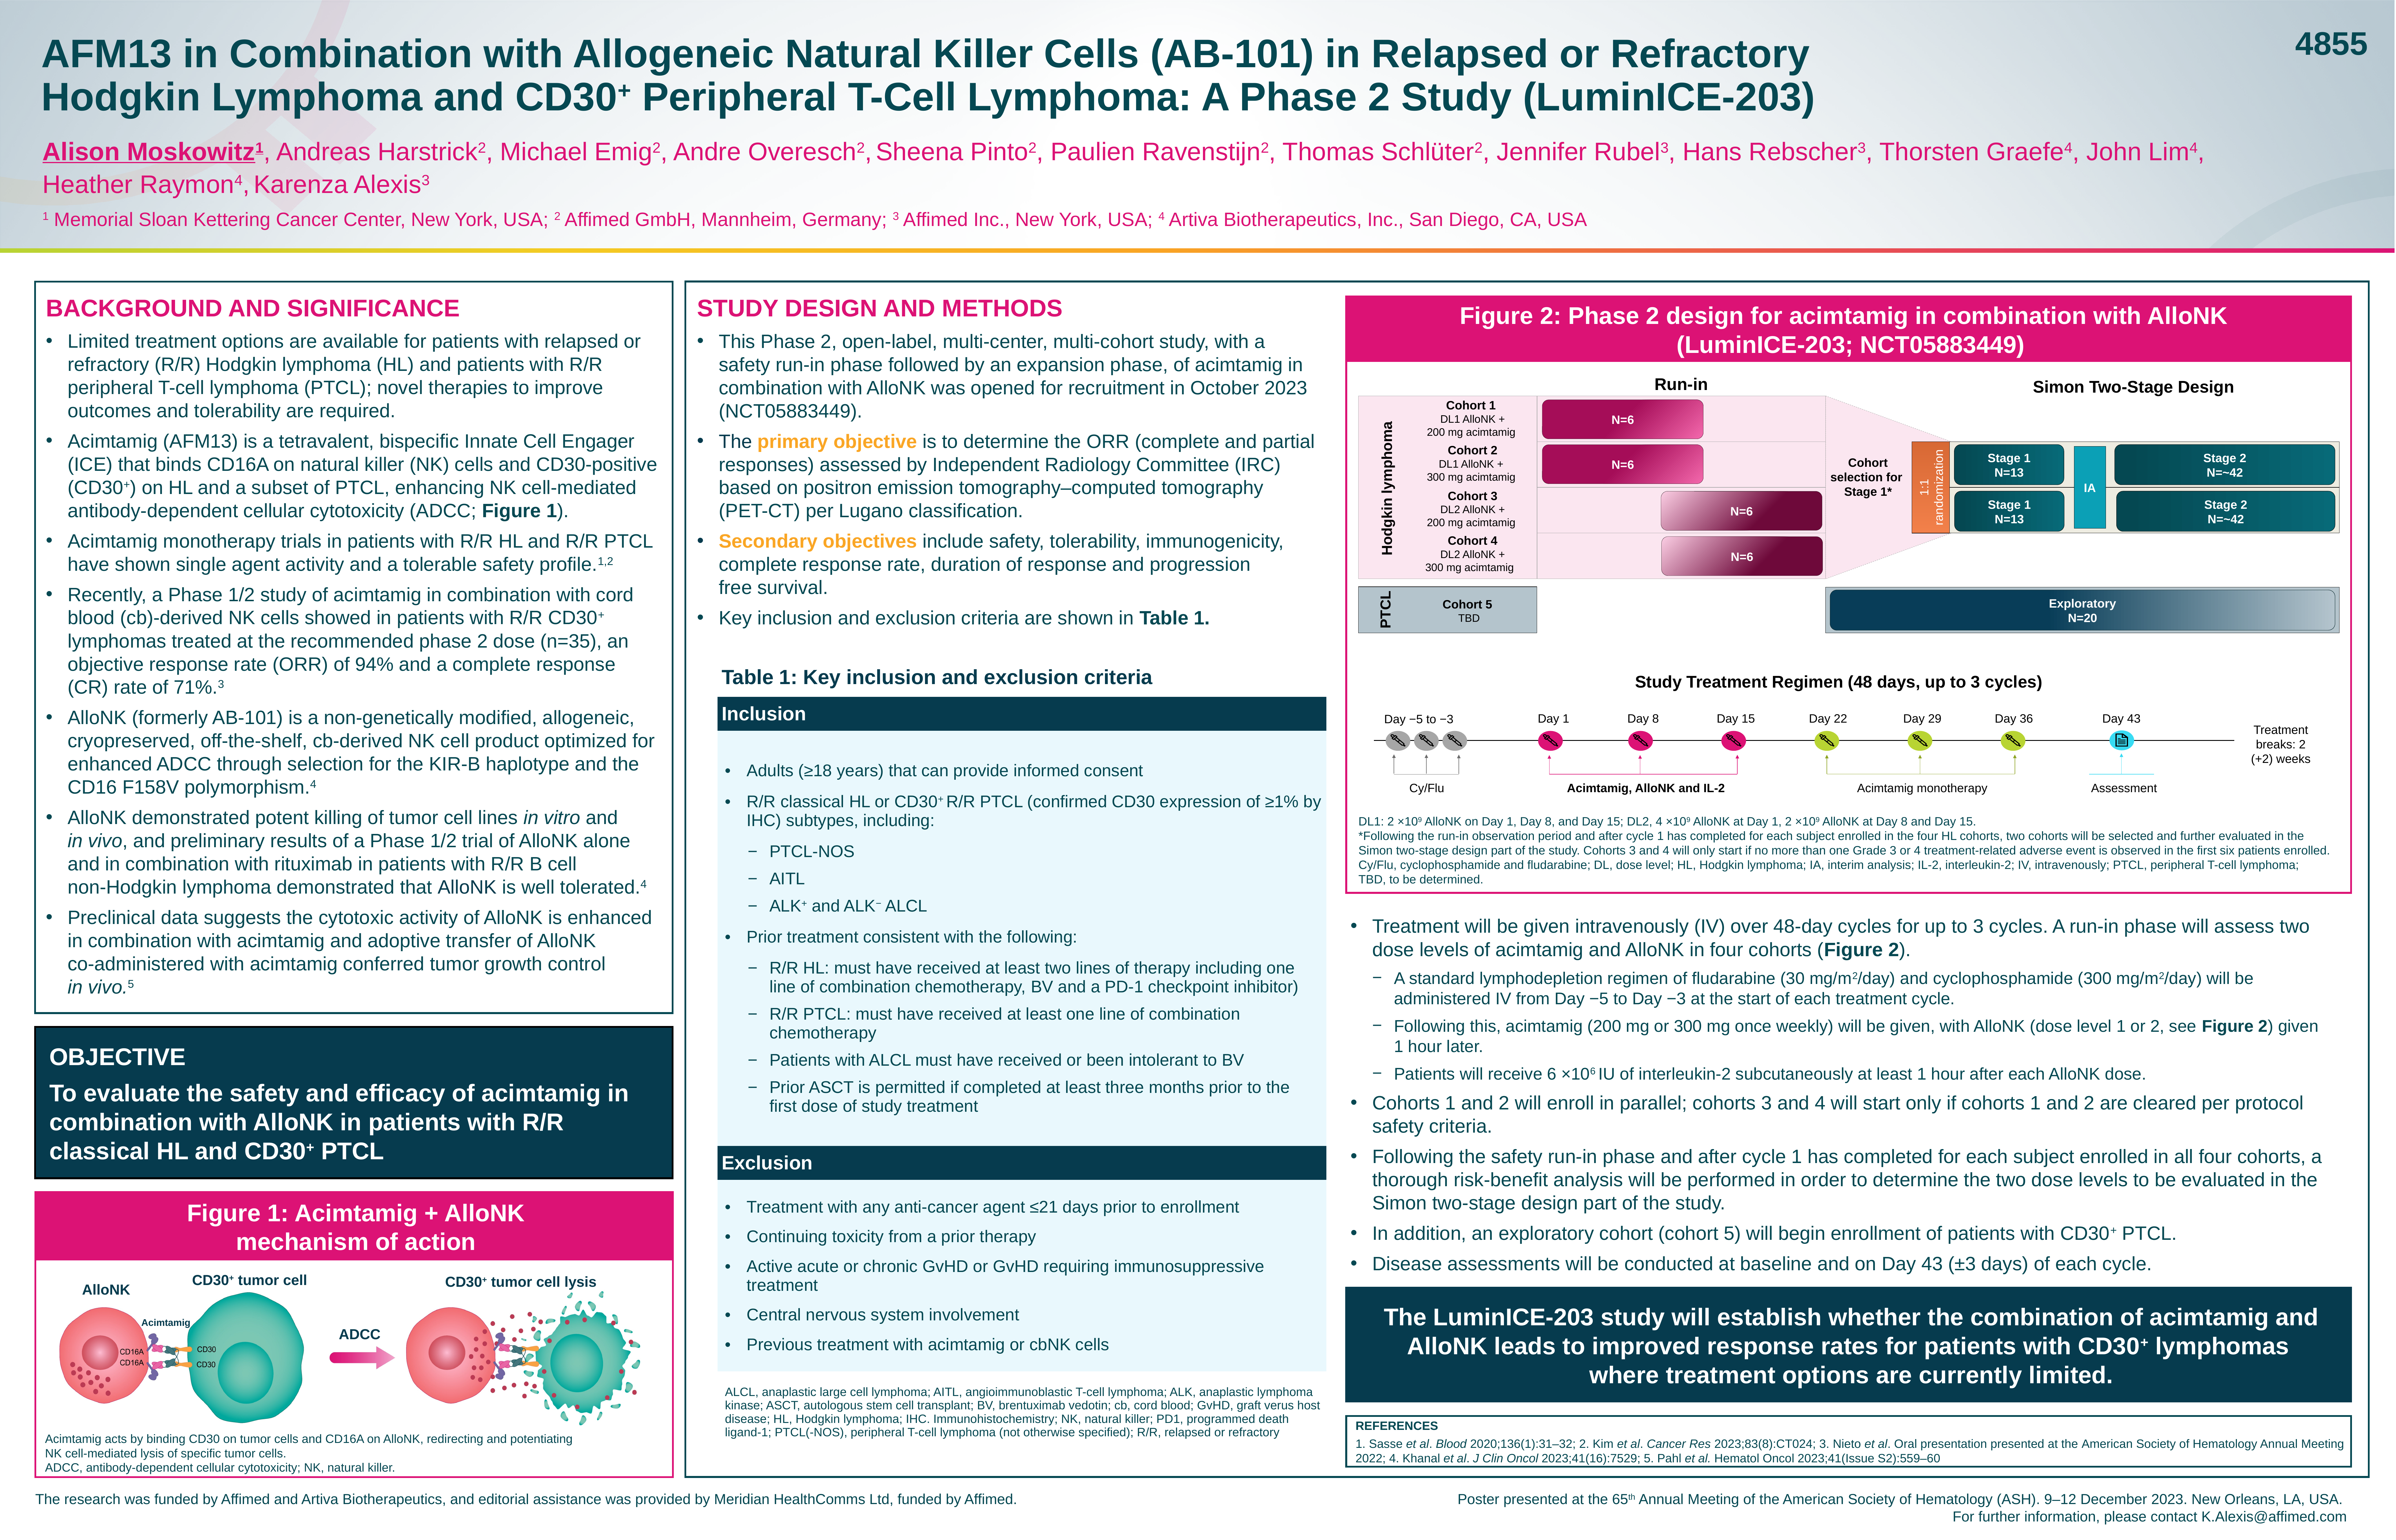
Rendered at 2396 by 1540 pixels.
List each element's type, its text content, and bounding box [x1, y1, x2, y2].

text_box DL1: 2 ×109 AlloNK on Day 1, Day 8, and Day 15; DL2, 4 ×109 AlloNK at Day 1, 2 ×109 AlloNK at Day 8 and Day 15. *Following the run-in observation period and after cycle 1 has completed for each subject enrolled in the four HL cohorts, two cohorts will be selected and further evaluated in the Simon two-stage design part of the study. Cohorts 3 and 4 will only start if no more than one Grade 3 or 4 treatment-related adverse event is observed in the first six patients enrolled. Cy/Flu, cyclophosphamide and fludarabine; DL, dose level; HL, Hodgkin lymphoma; IA, interim analysis; IL-2, interleukin-2; IV, intravenously; PTCL, peripheral T-cell lymphoma; TBD, to be determined. [1354, 811, 2339, 888]
text_box [1328, 326, 1632, 553]
text_box Figure 1: Acimtamig + AlloNK mechanism of action [35, 1192, 673, 1260]
text_box [1346, 296, 2351, 893]
text_box [1825, 500, 1951, 579]
text_box Cohort selection for Stage 1* [1823, 453, 1912, 500]
text_box PTCL [1374, 579, 1396, 641]
text_box [1358, 587, 1374, 633]
text_box [1537, 396, 1825, 442]
text_box [1825, 396, 1951, 453]
table_cell Exclusion [718, 1146, 1326, 1180]
text_box Stage 1 N=13 [1954, 491, 2064, 531]
text_box N=6 [1661, 536, 1823, 576]
text_box The LuminICE-203 study will establish whether the combination of acimtamig and AlloNK leads to improved response rates for patients with CD30+ lymphomas where treatment options are currently limited. [1346, 1288, 2351, 1402]
text_box BACKGROUND AND SIGNIFICANCE Limited treatment options are available for patients with relapsed or refractory (R/R) Hodgkin lymphoma (HL) and patients with R/R peripheral T-cell lymphoma (PTCL); novel therapies to improve outcomes and tolerability are required. Acimtamig (AFM13) is a tetravalent, bispecific Innate Cell Engager (ICE) that binds CD16A on natural killer (NK) cells and CD30-positive (CD30+) on HL and a subset of PTCL, enhancing NK cell-mediated antibody-dependent cellular cytotoxicity (ADCC; Figure 1). Acimtamig monotherapy trials in patients with R/R HL and R/R PTCL have shown single agent activity and a tolerable safety profile.1,2 Recently, a Phase 1/2 study of acimtamig in combination with cord blood (cb)-derived NK cells showed in patients with R/R CD30+ lymphomas treated at the recommended phase 2 dose (n=35), an objective response rate (ORR) of 94% and a complete response (CR) rate of 71%.3 AlloNK (formerly AB-101) is a non-genetically modified, allogeneic, cryopreserved, off-the-shelf, cb-derived NK cell product optimized for enhanced ADCC through selection for the KIR-B haplotype and the CD16 F158V polymorphism.4 AlloNK demonstrated potent killing of tumor cell lines in vitro and in vivo, and preliminary results of a Phase 1/2 trial of AlloNK alone and in combination with rituximab in patients with R/R B cell non-Hodgkin lymphoma demonstrated that AlloNK is well tolerated.4 Preclinical data suggests the cytotoxic activity of AlloNK is enhanced in combination with acimtamig and adoptive transfer of AlloNK co-administered with acimtamig conferred tumor growth control in vivo.5 [35, 281, 673, 1014]
table_cell Adults (≥18 years) that can provide informed consent R/R classical HL or CD30+ R/R PTCL (confirmed CD30 expression of ≥1% by IHC) subtypes, including: PTCL-NOS AITL ALK+ and ALK− ALCL Prior treatment consistent with the following: R/R HL: must have received at least two lines of therapy including one line of combination chemotherapy, BV and a PD-1 checkpoint inhibitor) R/R PTCL: must have received at least one line of combination chemotherapy Patients with ALCL must have received or been intolerant to BV Prior ASCT is permitted if completed at least three months prior to the first dose of study treatment [718, 731, 1326, 1146]
text_box IA [2074, 446, 2106, 528]
text_box Cohort 3 DL2 AlloNK + 200 mg acimtamig [1408, 486, 1537, 531]
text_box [1374, 708, 2324, 798]
text_box Figure 2: Phase 2 design for acimtamig in combination with AlloNK (LuminICE-203; NCT05883449) [1346, 296, 2351, 362]
text_box Exploratory N=20 [1830, 590, 2335, 630]
text_box Stage 2 N=~42 [2115, 444, 2335, 485]
text_box Poster presented at the 65th Annual Meeting of the American Society of Hematology (ASH). 9–12 December 2023. New Orleans, LA, USA. For further information, please contact K.Alexis@affimed.com [1372, 1487, 2352, 1538]
text_box 4855 [2291, 1, 2393, 64]
text_box N=6 [1542, 400, 1703, 439]
text_box [1537, 487, 1825, 533]
text_box Acimtamig acts by binding CD30 on tumor cells and CD16A on AlloNK, redirecting and potentiating NK cell-mediated lysis of specific tumor cells. ADCC, antibody-dependent cellular cytotoxicity; NK, natural killer. [38, 1426, 660, 1477]
text_box 1:1 randomization [1912, 442, 1950, 533]
text_box REFERENCES 1. Sasse et al. Blood 2020;136(1):31–32; 2. Kim et al. Cancer Res 2023;83(8):CT024; 3. Nieto et al. Oral presentation presented at the American Society of Hematology Annual Meeting 2022; 4. Khanal et al. J Clin Oncol 2023;41(16):7529; 5. Pahl et al. Hematol Oncol 2023;41(Issue S2):559–60 [1346, 1416, 2351, 1467]
text_box OBJECTIVE To evaluate the safety and efficacy of acimtamig in combination with AlloNK in patients with R/R classical HL and CD30+ PTCL [35, 1027, 673, 1178]
text_box Cohort 4 DL2 AlloNK + 300 mg acimtamig [1408, 531, 1537, 576]
text_box Cohort 2 DL1 AlloNK + 300 mg acimtamig [1408, 440, 1537, 485]
title AFM13 in Combination with Allogeneic Natural Killer Cells (AB-101) in Relapsed or Refractory Hodgkin Lymphoma and CD30+ Peripheral T-Cell Lymphoma: A Phase 2 Study (LuminICE-203) [37, 18, 1972, 121]
text_box STUDY DESIGN AND METHODS This Phase 2, open-label, multi-center, multi-cohort study, with a safety run-in phase followed by an expansion phase, of acimtamig in combination with AlloNK was opened for recruitment in October 2023 (NCT05883449). The primary objective is to determine the ORR (complete and partial responses) assessed by Independent Radiology Committee (IRC) based on positron emission tomography–computed tomography (PET-CT) per Lugano classification. Secondary objectives include safety, tolerability, immunogenicity, complete response rate, duration of response and progression free survival. Key inclusion and exclusion criteria are shown in Table 1. [690, 286, 1328, 1477]
list The research was funded by Affimed and Artiva Biotherapeutics, and editorial assistance was provided by Meridian HealthComms Ltd, funded by Affimed. [31, 1487, 1340, 1503]
text_box Hodgkin lymphoma [1375, 397, 1397, 580]
text_box [1537, 442, 1825, 487]
text_box [685, 281, 2369, 1477]
text_box Study Treatment Regimen (48 days, up to 3 cycles) [1472, 668, 2206, 693]
text_box [35, 1192, 673, 1477]
text_box Stage 1 N=13 [1954, 444, 2064, 485]
text_box [1950, 442, 2339, 487]
text_box Stage 2 N=~42 [2116, 491, 2335, 531]
text_box [1537, 533, 1825, 579]
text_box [49, 1266, 663, 1437]
text_box [1396, 587, 1537, 633]
text_box [1358, 396, 1537, 579]
table_cell Treatment with any anti-cancer agent ≤21 days prior to enrollment Continuing toxicity from a prior therapy Active acute or chronic GvHD or GvHD requiring immunosuppressive treatment Central nervous system involvement Previous treatment with acimtamig or cbNK cells [718, 1180, 1326, 1371]
text_box N=6 [1542, 444, 1703, 484]
text_box N=6 [1661, 491, 1822, 531]
text_box [1825, 587, 2339, 633]
table_cell ALCL, anaplastic large cell lymphoma; AITL, angioimmunoblastic T-cell lymphoma; ALK, anaplastic lymphoma kinase; ASCT, autologous stem cell transplant; BV, brentuximab vedotin; cb, cord blood; GvHD, graft verus host disease; HL, Hodgkin lymphoma; IHC. Immunohistochemistry; NK, natural killer; PD1, programmed death ligand-1; PTCL(-NOS), peripheral T-cell lymphoma (not otherwise specified); R/R, relapsed or refractory [718, 1371, 1326, 1453]
text_box Simon Two-Stage Design [1989, 373, 2278, 398]
text_box Run-in [1537, 371, 1826, 396]
text_box 1 Memorial Sloan Kettering Cancer Center, New York, USA; 2 Affimed GmbH, Mannheim, Germany; 3 Affimed Inc., New York, USA; 4 Artiva Biotherapeutics, Inc., San Diego, CA, USA [38, 204, 1722, 236]
table_cell Inclusion [718, 697, 1326, 731]
text_box [1037, 1477, 1680, 1483]
list Alison Moskowitz1, Andreas Harstrick2, Michael Emig2, Andre Overesch2, Sheena Pinto2, Paulien Ravenstijn2, Thomas Schlüter2, Jennifer Rubel3, Hans Rebscher3, Thorsten Graefe4, John Lim4, Heather Raymon4, Karenza Alexis3 [38, 131, 2381, 185]
text_box Cohort 1 DL1 AlloNK + 200 mg acimtamig [1408, 395, 1537, 440]
text_box [1950, 487, 2339, 533]
table_header Table 1: Key inclusion and exclusion criteria [717, 657, 1327, 697]
picture [0, 0, 2395, 1382]
text_box Cohort 5 TBD [1405, 594, 1534, 626]
text_box Treatment will be given intravenously (IV) over 48-day cycles for up to 3 cycles. A run-in phase will assess two dose levels of acimtamig and AlloNK in four cohorts (Figure 2). A standard lymphodepletion regimen of fludarabine (30 mg/m2/day) and cyclophosphamide (300 mg/m2/day) will be administered IV from Day −5 to Day −3 at the start of each treatment cycle. Following this, acimtamig (200 mg or 300 mg once weekly) will be given, with AlloNK (dose level 1 or 2, see Figure 2) given 1 hour later. Patients will receive 6 ×106 IU of interleukin-2 subcutaneously at least 1 hour after each AlloNK dose. Cohorts 1 and 2 will enroll in parallel; cohorts 3 and 4 will start only if cohorts 1 and 2 are cleared per protocol safety criteria. Following the safety run-in phase and after cycle 1 has completed for each subject enrolled in all four cohorts, a thorough risk-benefit analysis will be performed in order to determine the two dose levels to be evaluated in the Simon two-stage design part of the study. In addition, an exploratory cohort (cohort 5) will begin enrollment of patients with CD30+ PTCL. Disease assessments will be conducted at baseline and on Day 43 (±3 days) of each cycle. [1346, 911, 2351, 1277]
